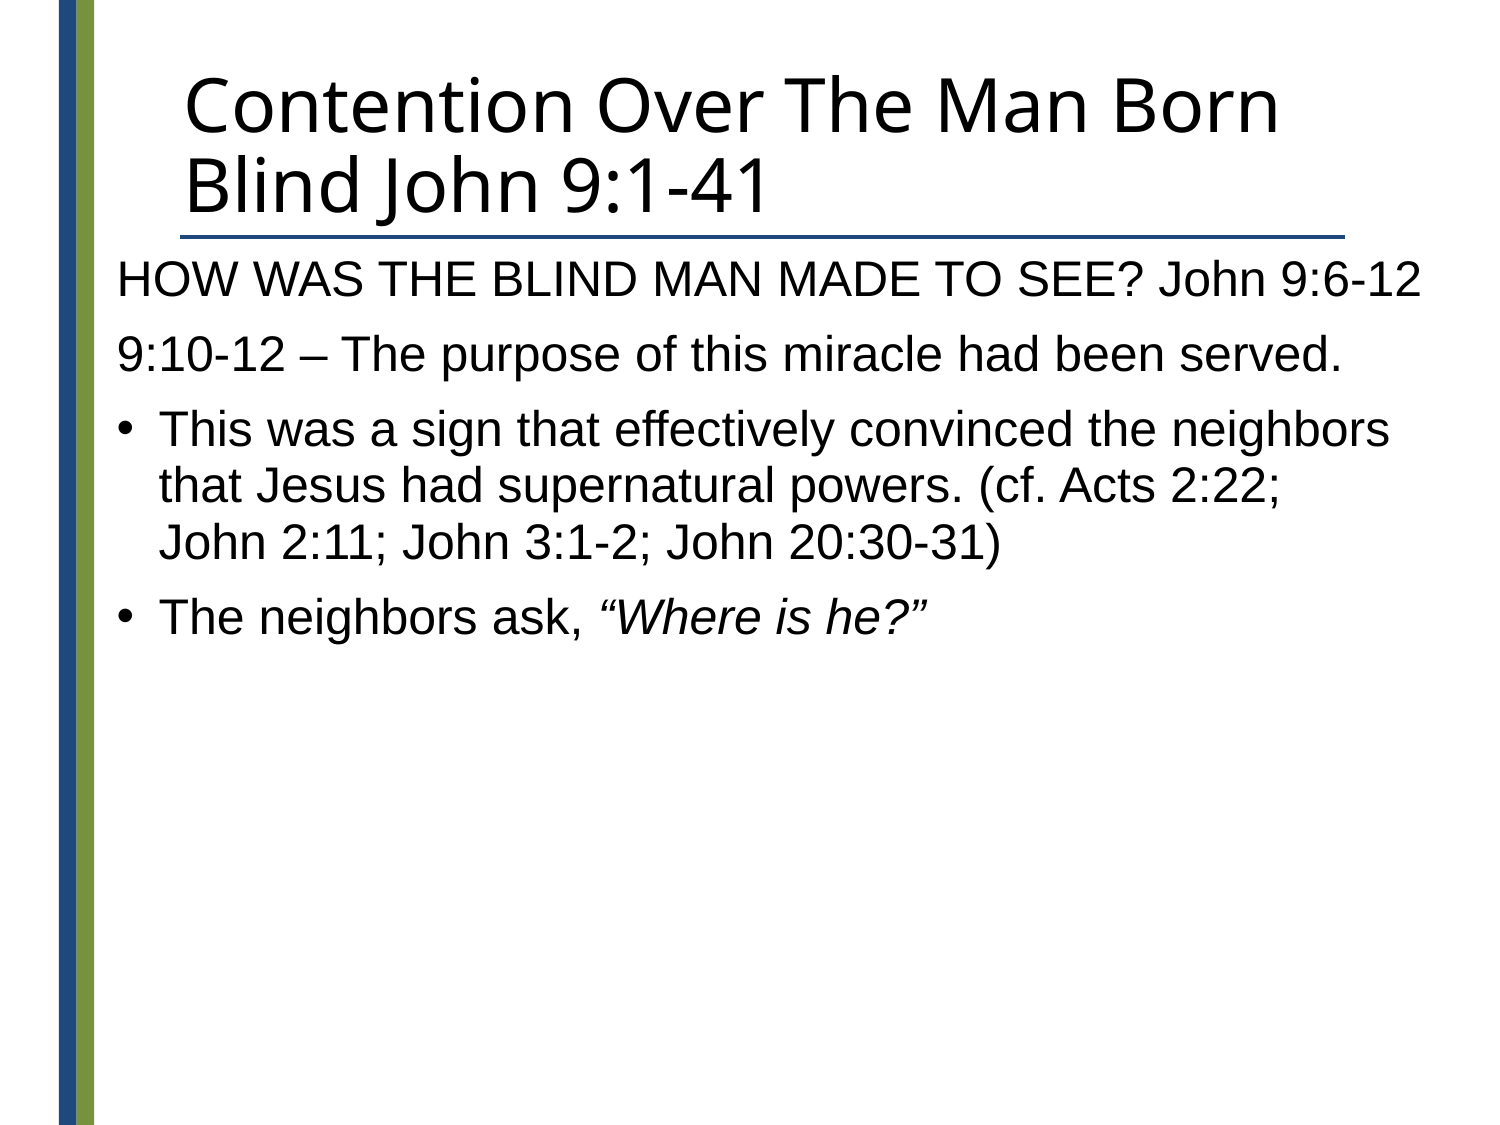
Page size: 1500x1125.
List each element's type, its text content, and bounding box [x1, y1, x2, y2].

list HOW WAS THE BLIND MAN MADE TO SEE? John 9:6-12 9:10-12 – The purpose of this miracle had been served. This was a sign that effectively convinced the neighbors that Jesus had supernatural powers. (cf. Acts 2:22; John 2:11; John 3:1-2; John 20:30-31) The neighbors ask, “Where is he?” [101, 243, 1493, 897]
title Contention Over The Man Born Blind John 9:1-41 [168, 60, 1350, 243]
